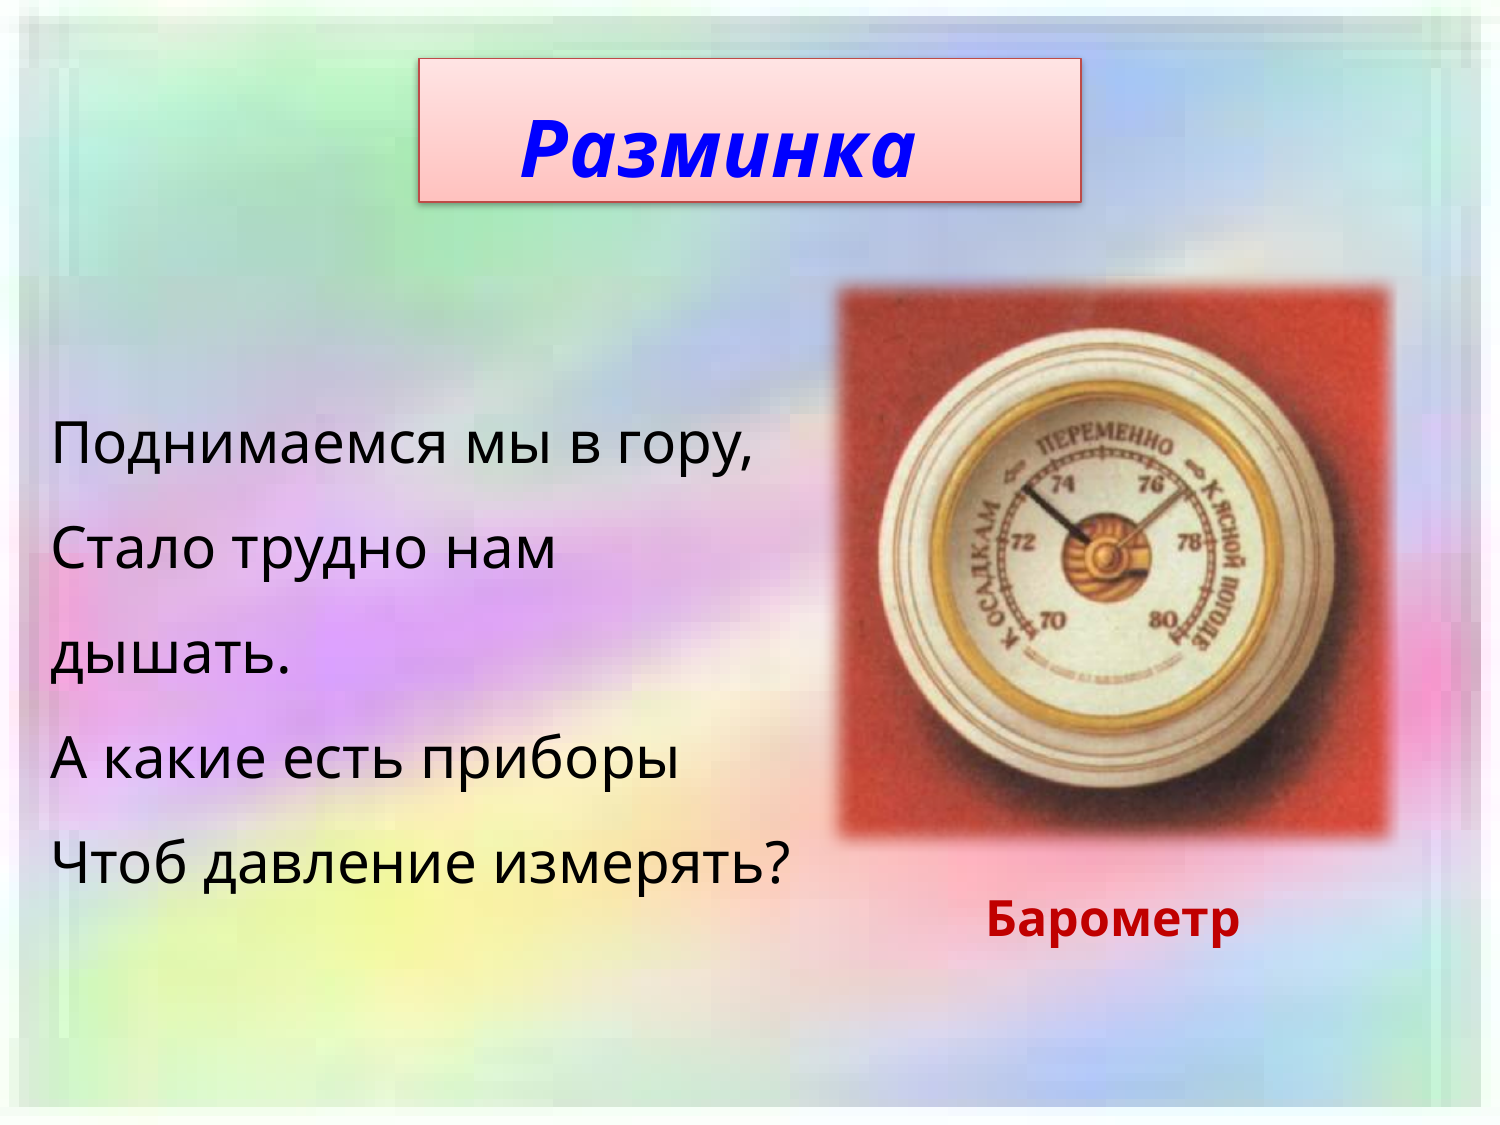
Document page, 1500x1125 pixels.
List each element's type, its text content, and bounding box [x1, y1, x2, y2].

text_box Барометр [970, 878, 1257, 954]
text_box Разминка [418, 58, 1082, 203]
picture [0, 0, 1500, 1125]
text_box Поднимаемся мы в гору, Стало трудно нам дышать. А какие есть приборы Чтоб давление измерять? [35, 363, 809, 903]
